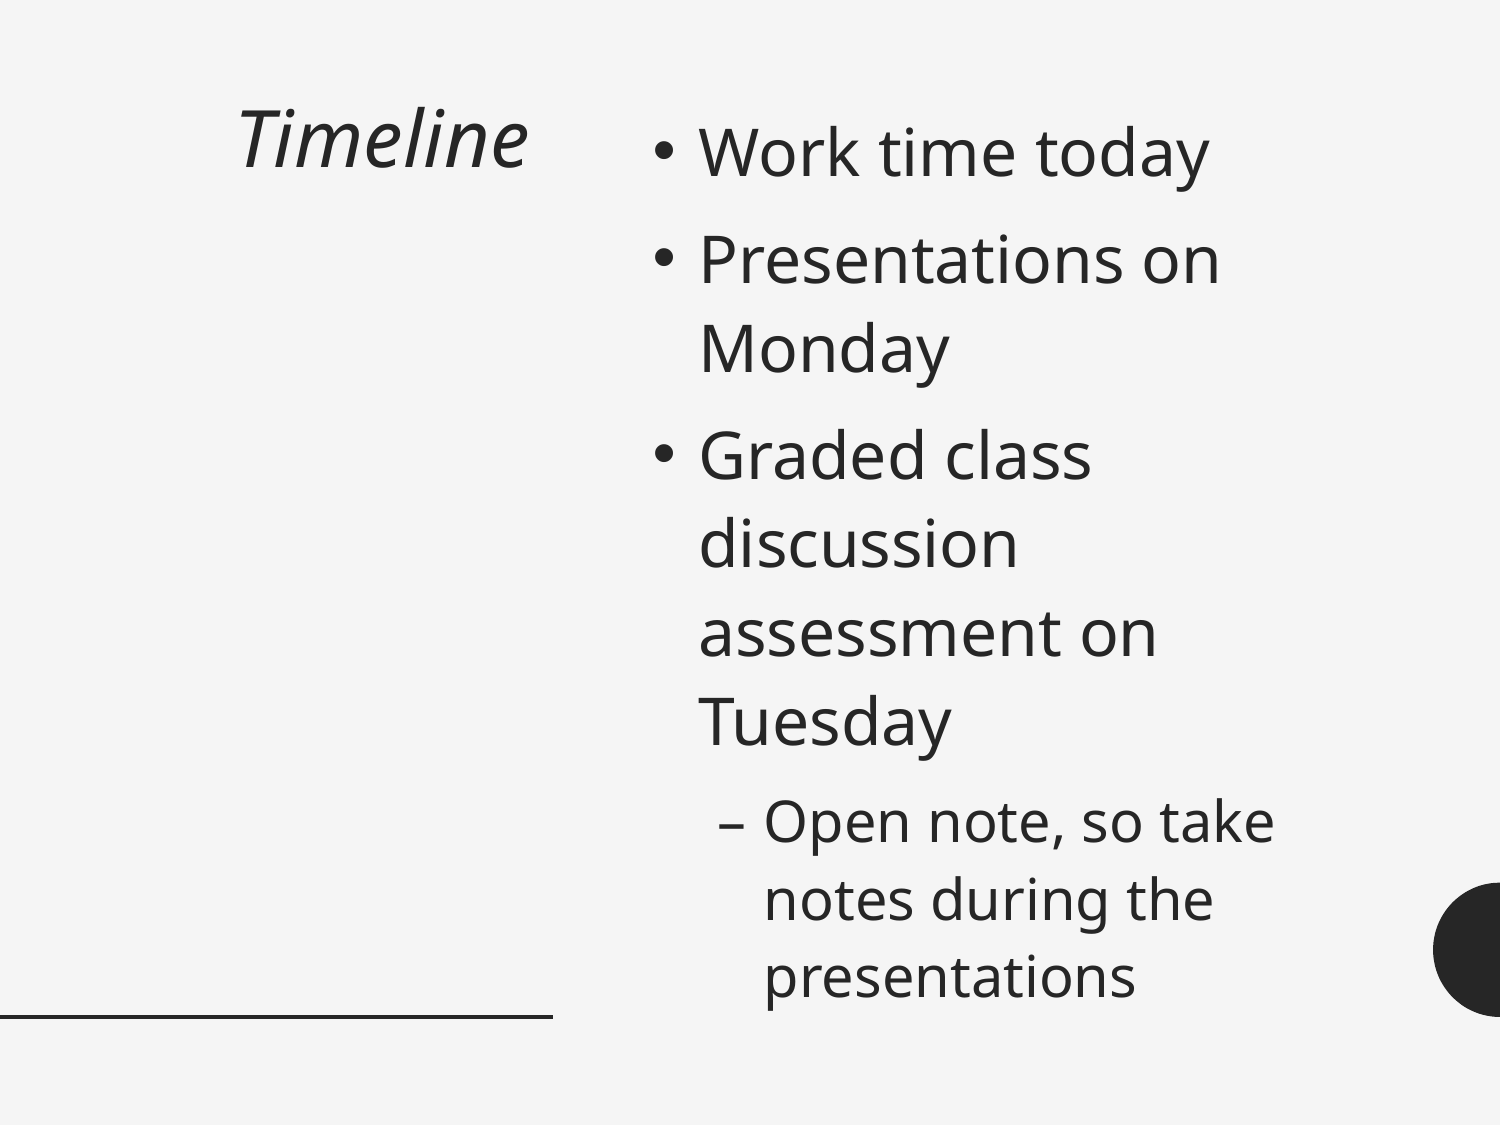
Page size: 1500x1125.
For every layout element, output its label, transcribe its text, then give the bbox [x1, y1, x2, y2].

list Work time today Presentations on Monday Graded class discussion assessment on Tuesday Open note, so take notes during the presentations [637, 93, 1407, 1022]
title Timeline [93, 91, 566, 905]
